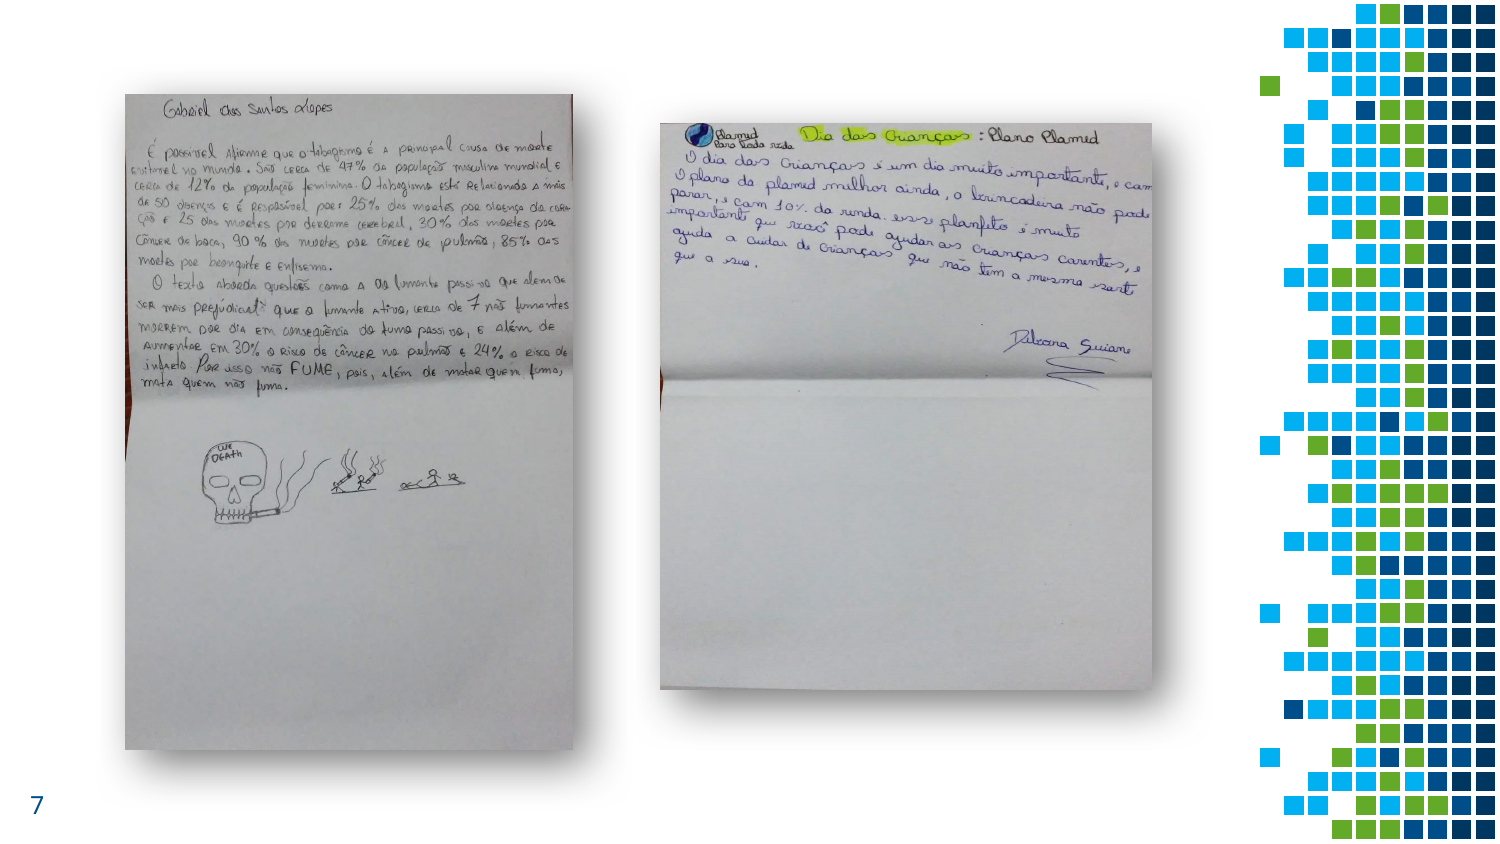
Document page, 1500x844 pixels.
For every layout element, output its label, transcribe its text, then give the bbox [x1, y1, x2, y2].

picture [660, 123, 1152, 691]
picture [125, 93, 573, 750]
slide_number 7 [15, 774, 105, 839]
